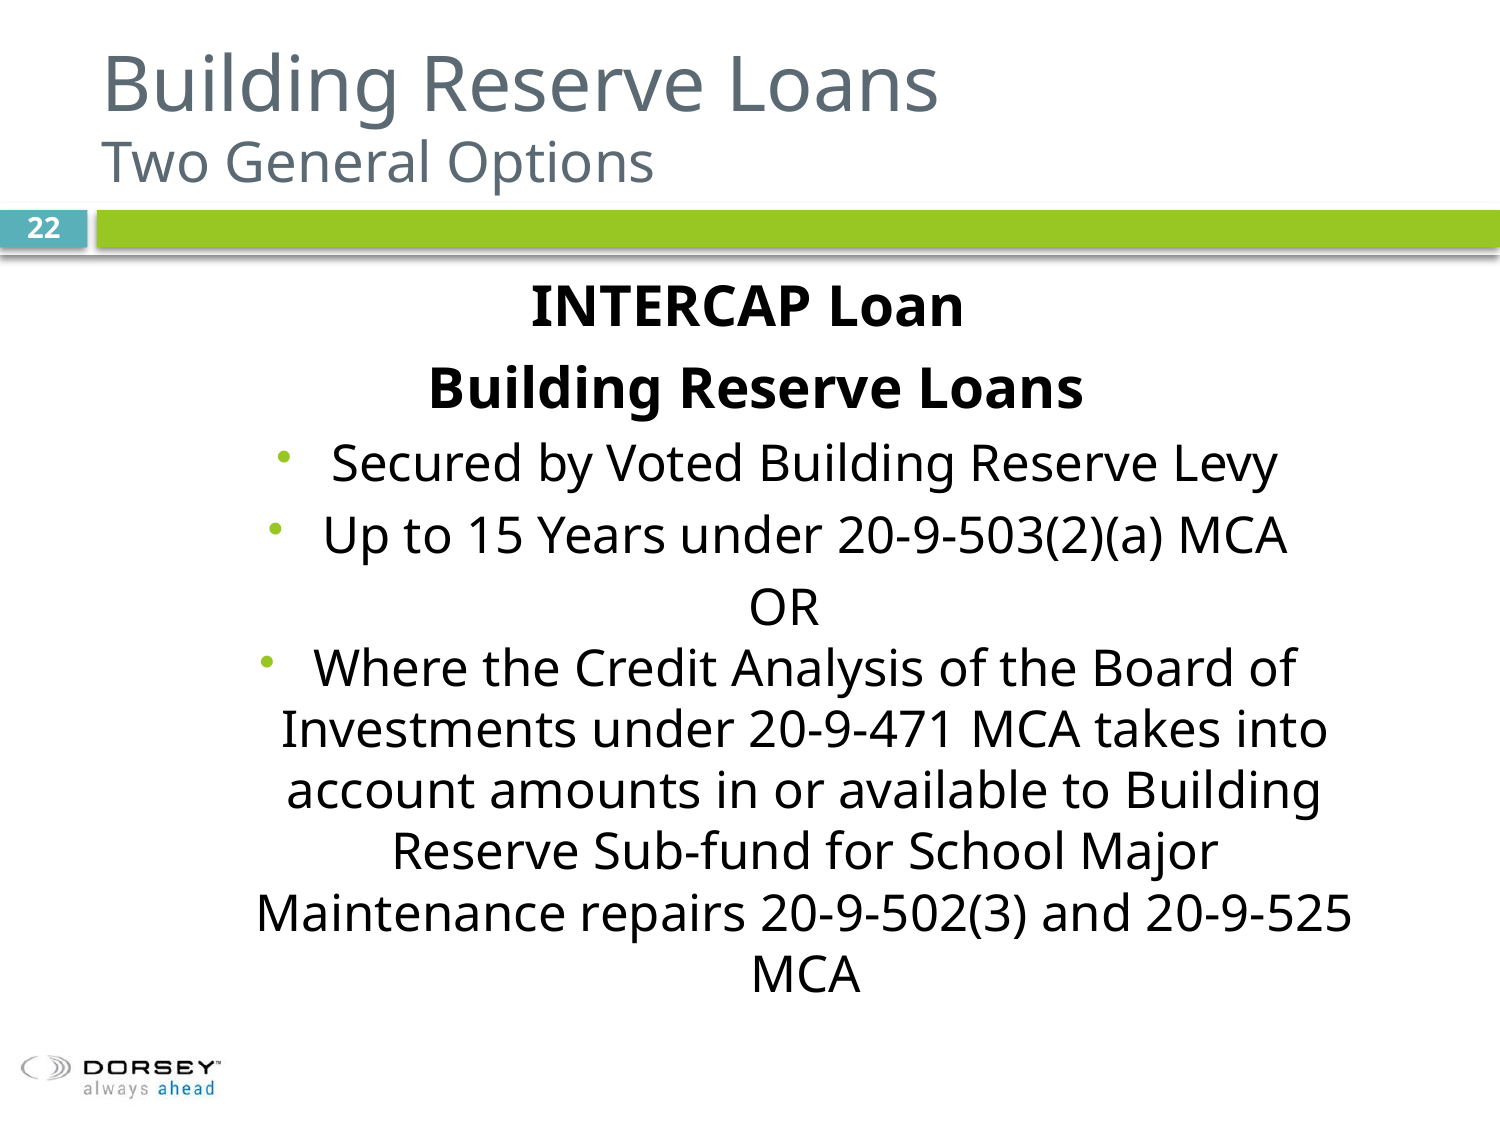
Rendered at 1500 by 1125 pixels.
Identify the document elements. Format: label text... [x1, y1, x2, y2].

title Building Reserve Loans Two General Options [86, 33, 1475, 195]
slide_number 22 [0, 208, 88, 249]
picture [0, 1022, 250, 1125]
list INTERCAP Loan Building Reserve Loans Secured by Voted Building Reserve Levy Up to 15 Years under 20-9-503(2)(a) MCA OR Where the Credit Analysis of the Board of Investments under 20-9-471 MCA takes into account amounts in or available to Building Reserve Sub-fund for School Major Maintenance repairs 20-9-502(3) and 20-9-525 MCA [137, 262, 1375, 1013]
